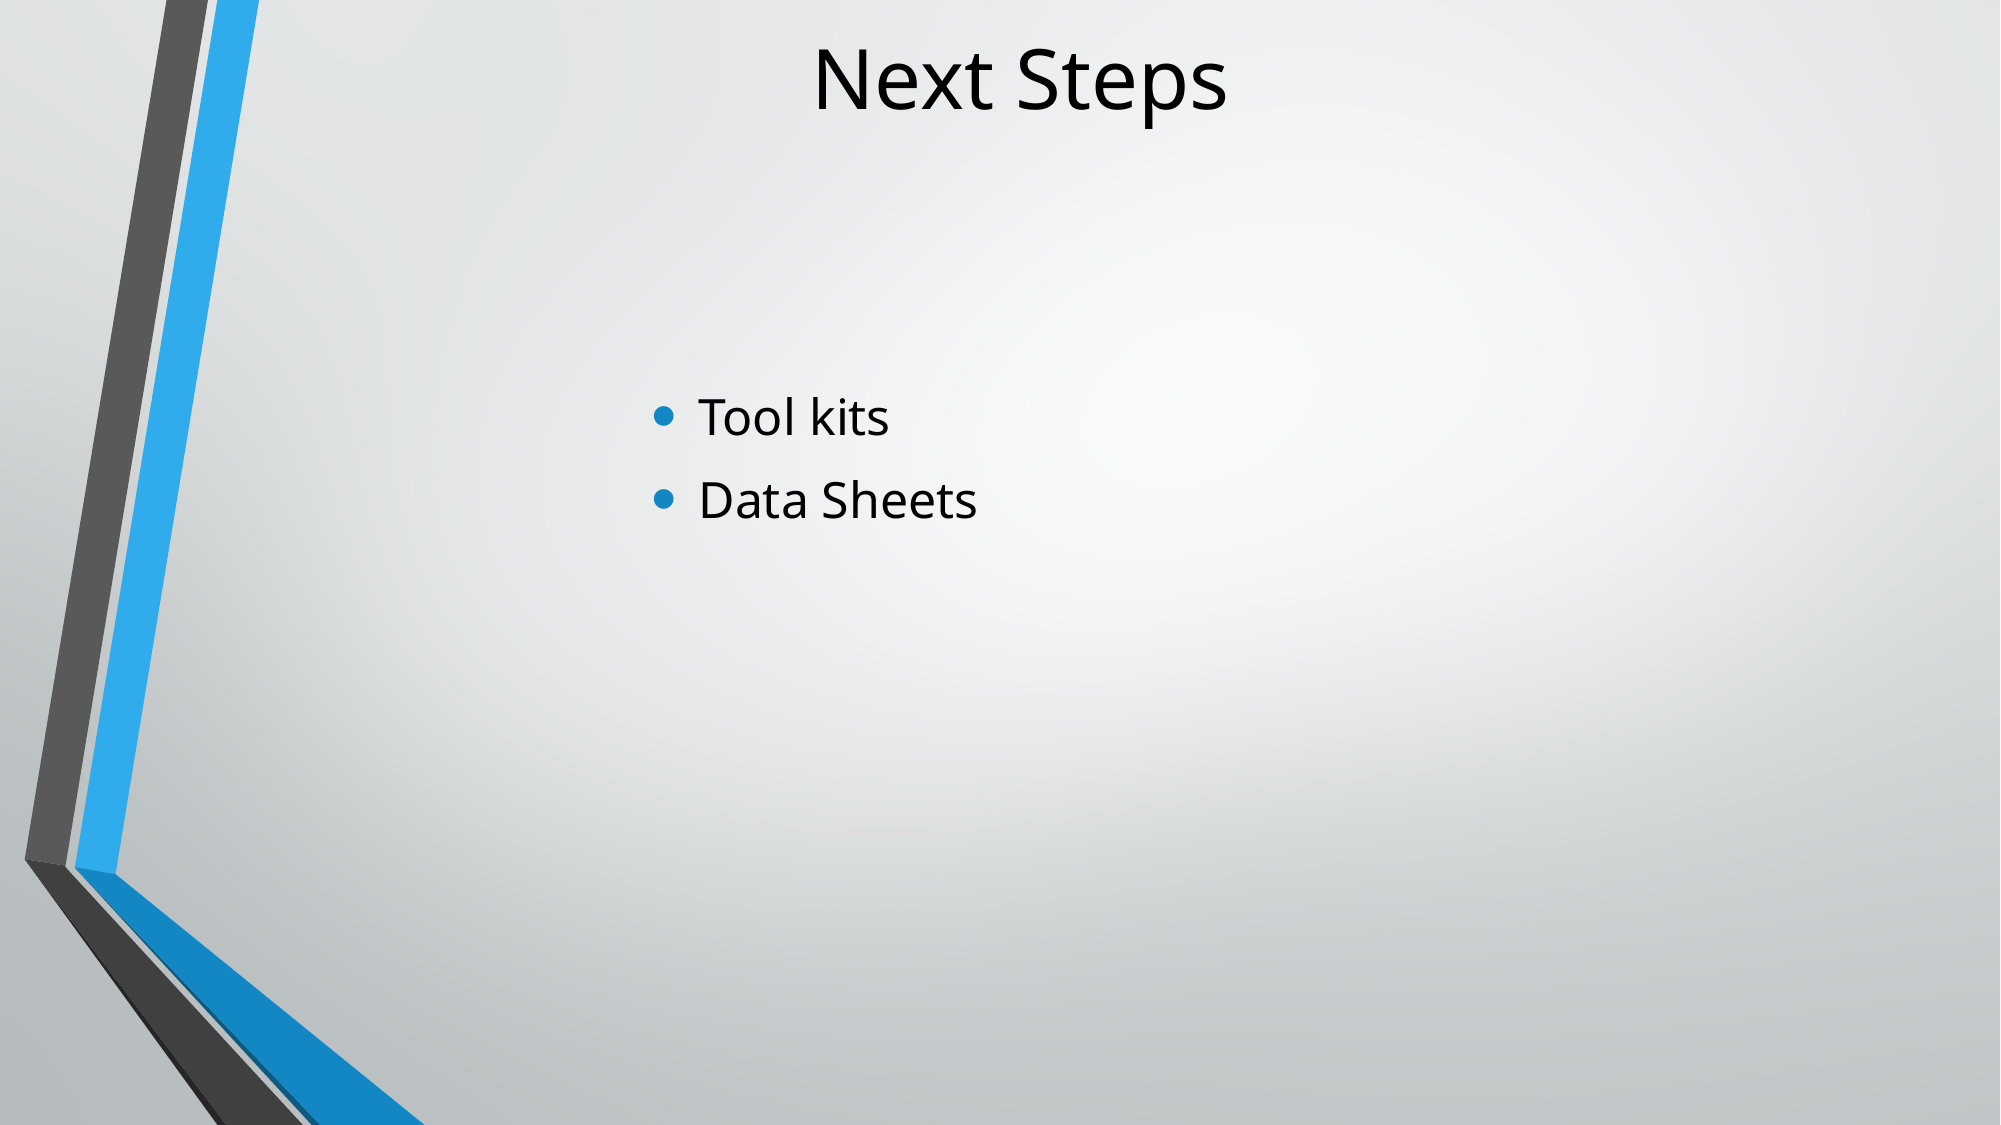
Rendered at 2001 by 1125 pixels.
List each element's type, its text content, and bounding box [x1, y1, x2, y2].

list Tool kits Data Sheets [636, 200, 2000, 714]
title Next Steps [199, 0, 1843, 221]
